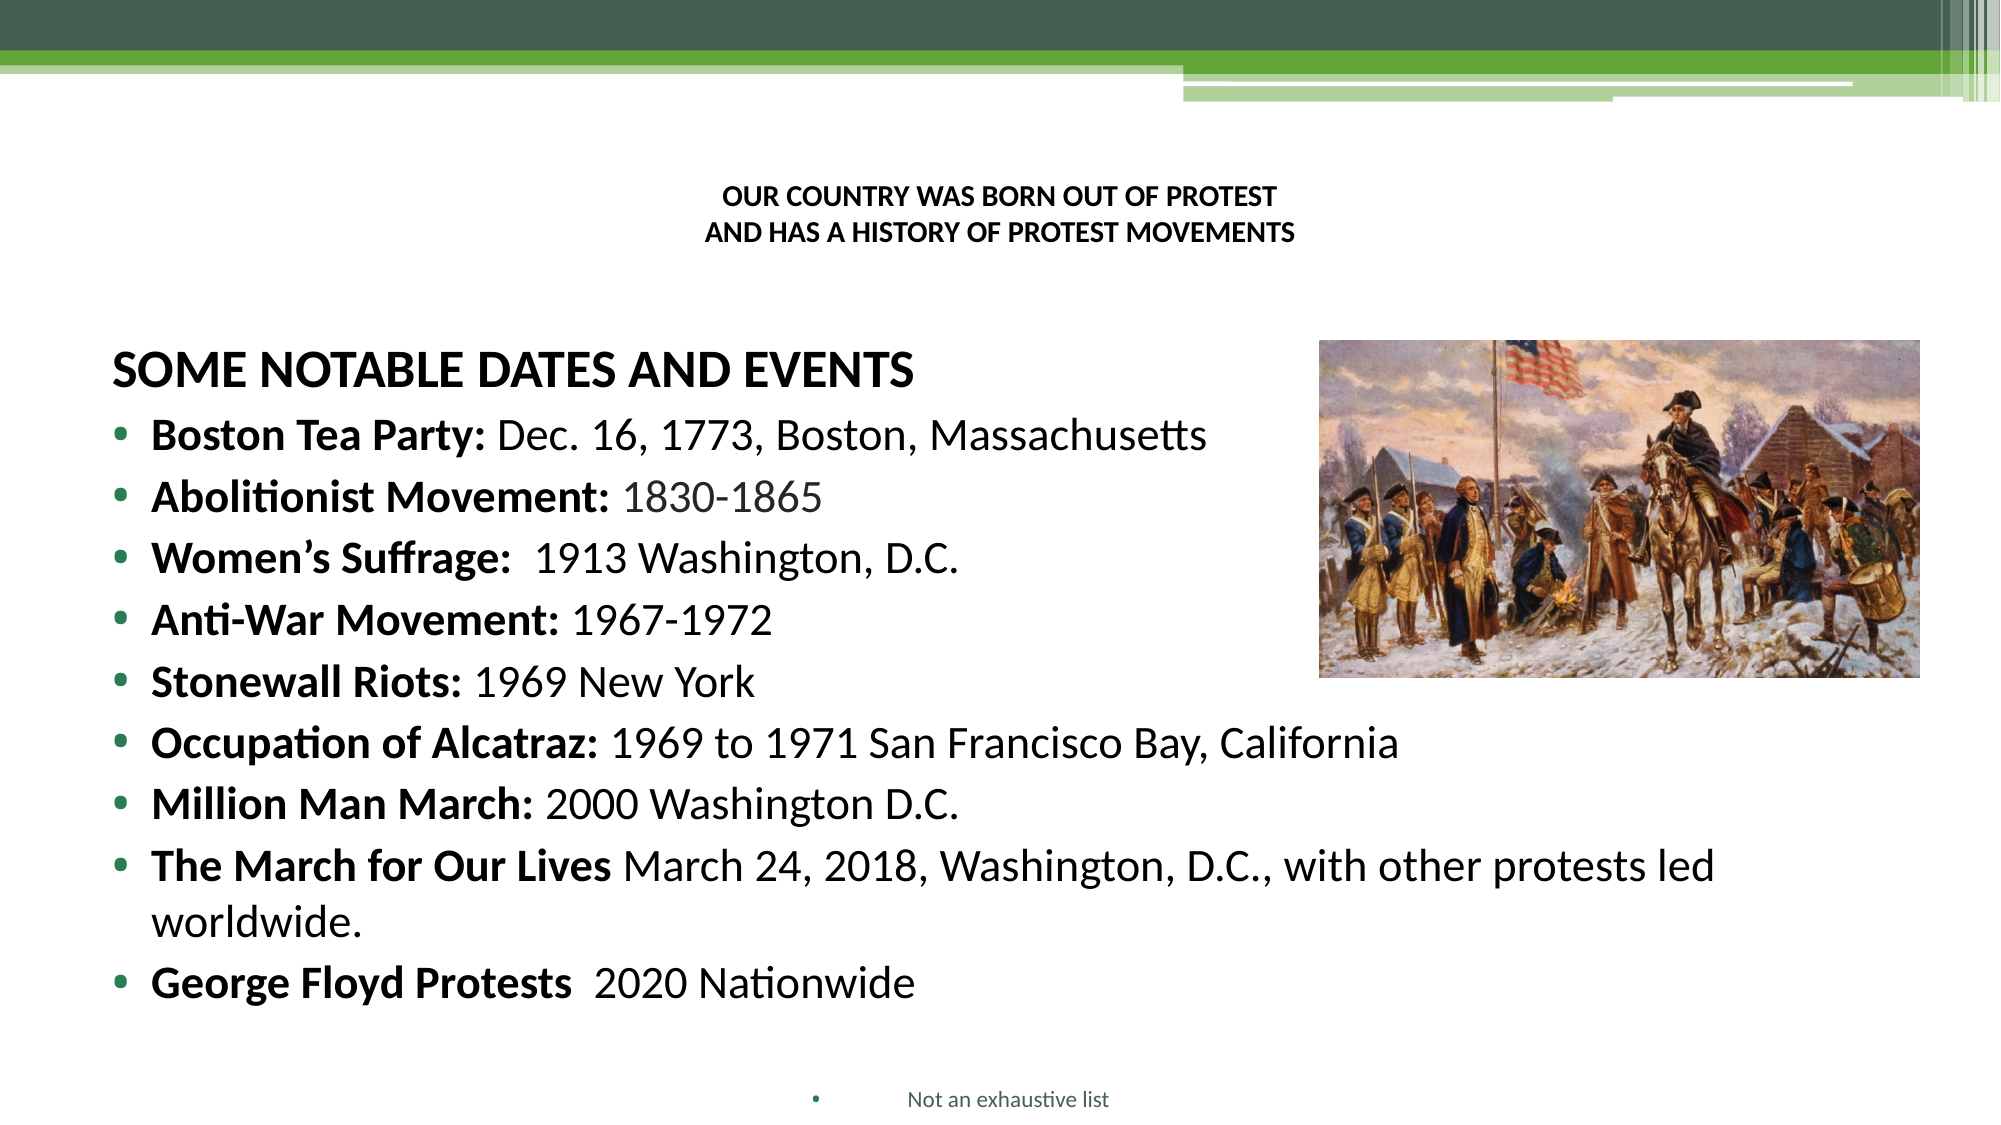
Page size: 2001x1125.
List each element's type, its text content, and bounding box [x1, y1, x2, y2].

list SOME NOTABLE DATES AND EVENTS Boston Tea Party: Dec. 16, 1773, Boston, Massachusetts Abolitionist Movement: 1830-1865 Women’s Suffrage: 1913 Washington, D.C. Anti-War Movement: 1967-1972 Stonewall Riots: 1969 New York Occupation of Alcatraz: 1969 to 1971 San Francisco Bay, California Million Man March: 2000 Washington D.C. The March for Our Lives March 24, 2018, Washington, D.C., with other protests led worldwide. George Floyd Protests 2020 Nationwide Not an exhaustive list [80, 326, 1881, 1125]
title OUR COUNTRY WAS BORN OUT OF PROTEST AND HAS A HISTORY OF PROTEST MOVEMENTS [99, 125, 1900, 305]
picture [1319, 340, 1920, 678]
